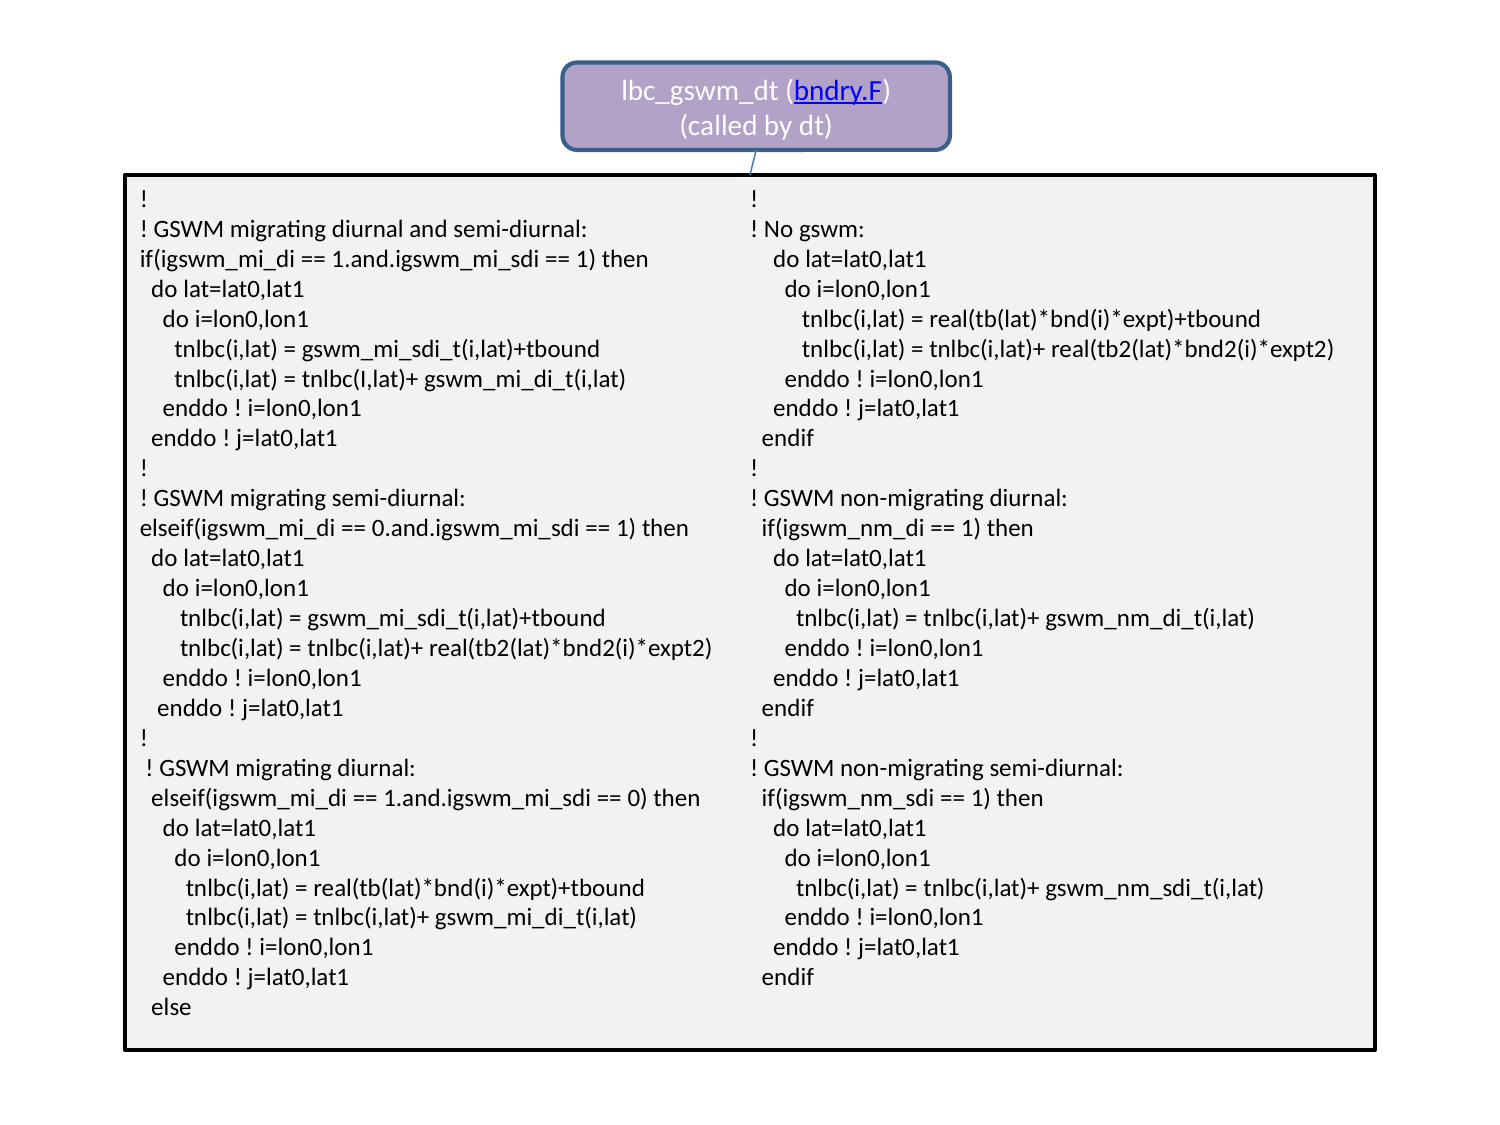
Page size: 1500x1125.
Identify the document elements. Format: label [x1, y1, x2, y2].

text_box [124, 62, 1376, 1051]
text_box [740, 159, 766, 166]
